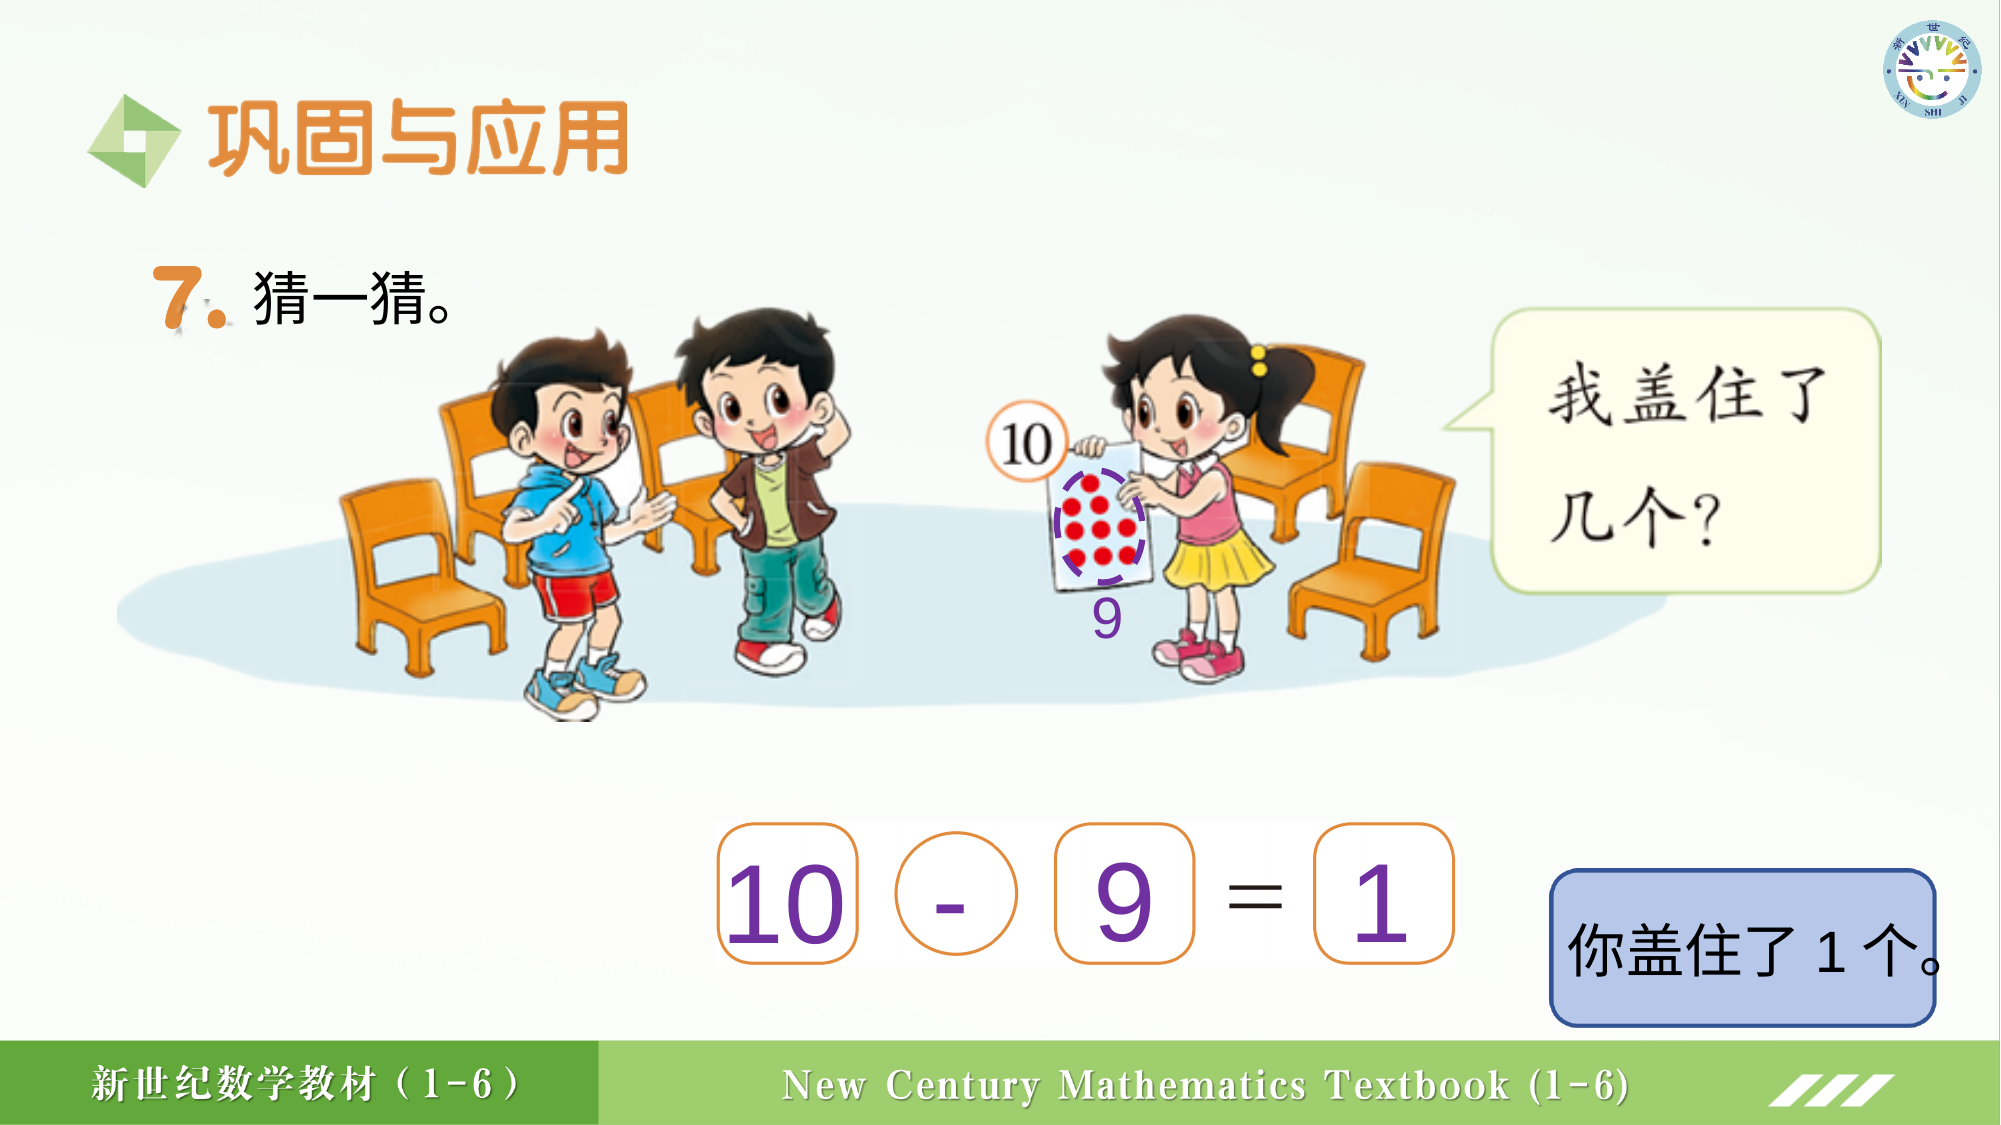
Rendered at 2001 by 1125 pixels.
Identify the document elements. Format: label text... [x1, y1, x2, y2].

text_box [1549, 867, 1983, 1029]
text_box 猜一猜。 [238, 254, 526, 298]
text_box 10 [707, 823, 887, 974]
text_box 1 [1334, 967, 1444, 973]
text_box 9 [1078, 967, 1188, 1107]
picture [0, 0, 2000, 1125]
